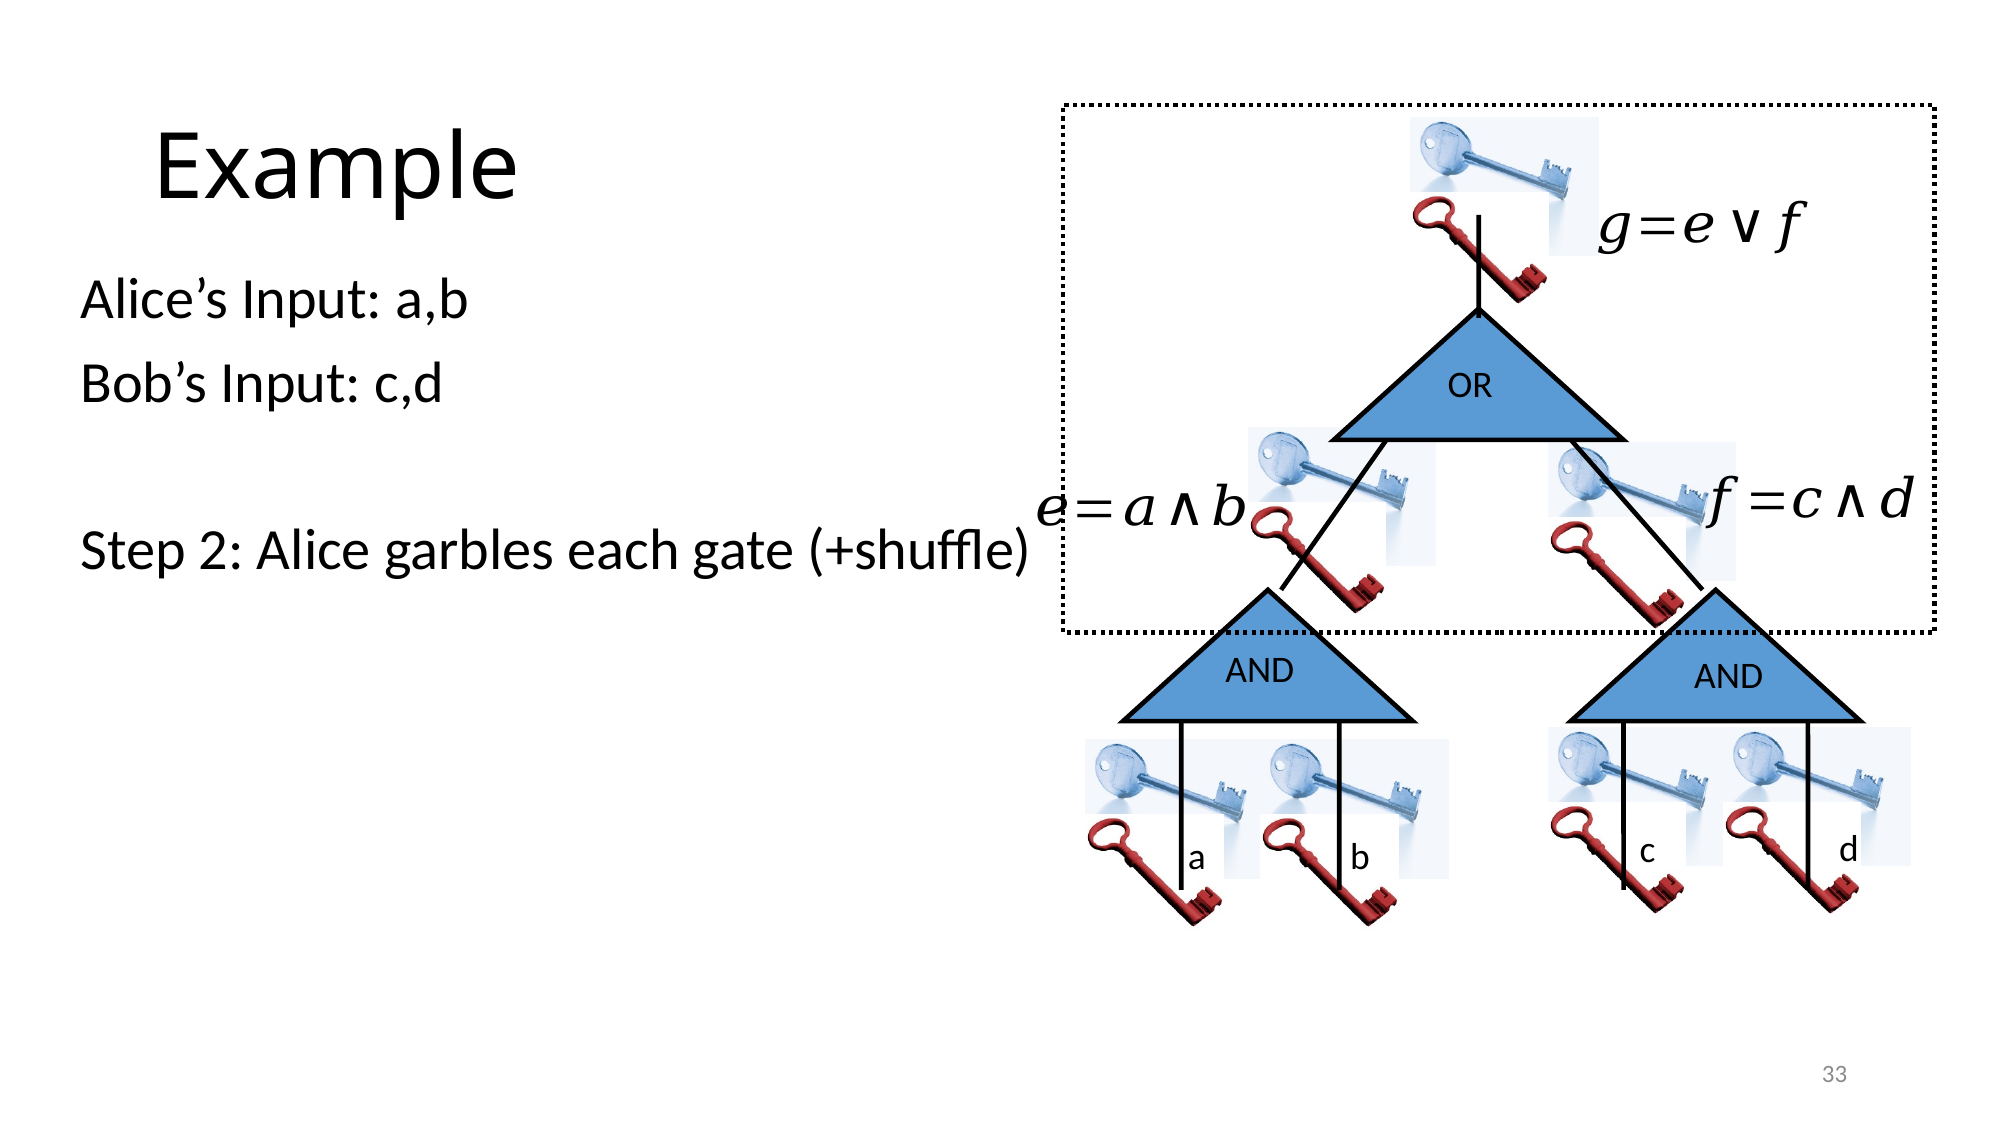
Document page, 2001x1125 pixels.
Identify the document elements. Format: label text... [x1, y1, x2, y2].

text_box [1723, 727, 1911, 938]
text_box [1085, 739, 1260, 950]
slide_number 33 [1412, 1042, 1863, 1103]
title Example [137, 59, 1863, 278]
text_box [1063, 104, 1935, 633]
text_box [1410, 117, 1599, 214]
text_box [1260, 890, 1449, 950]
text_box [1548, 890, 1723, 938]
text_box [1123, 214, 1861, 890]
